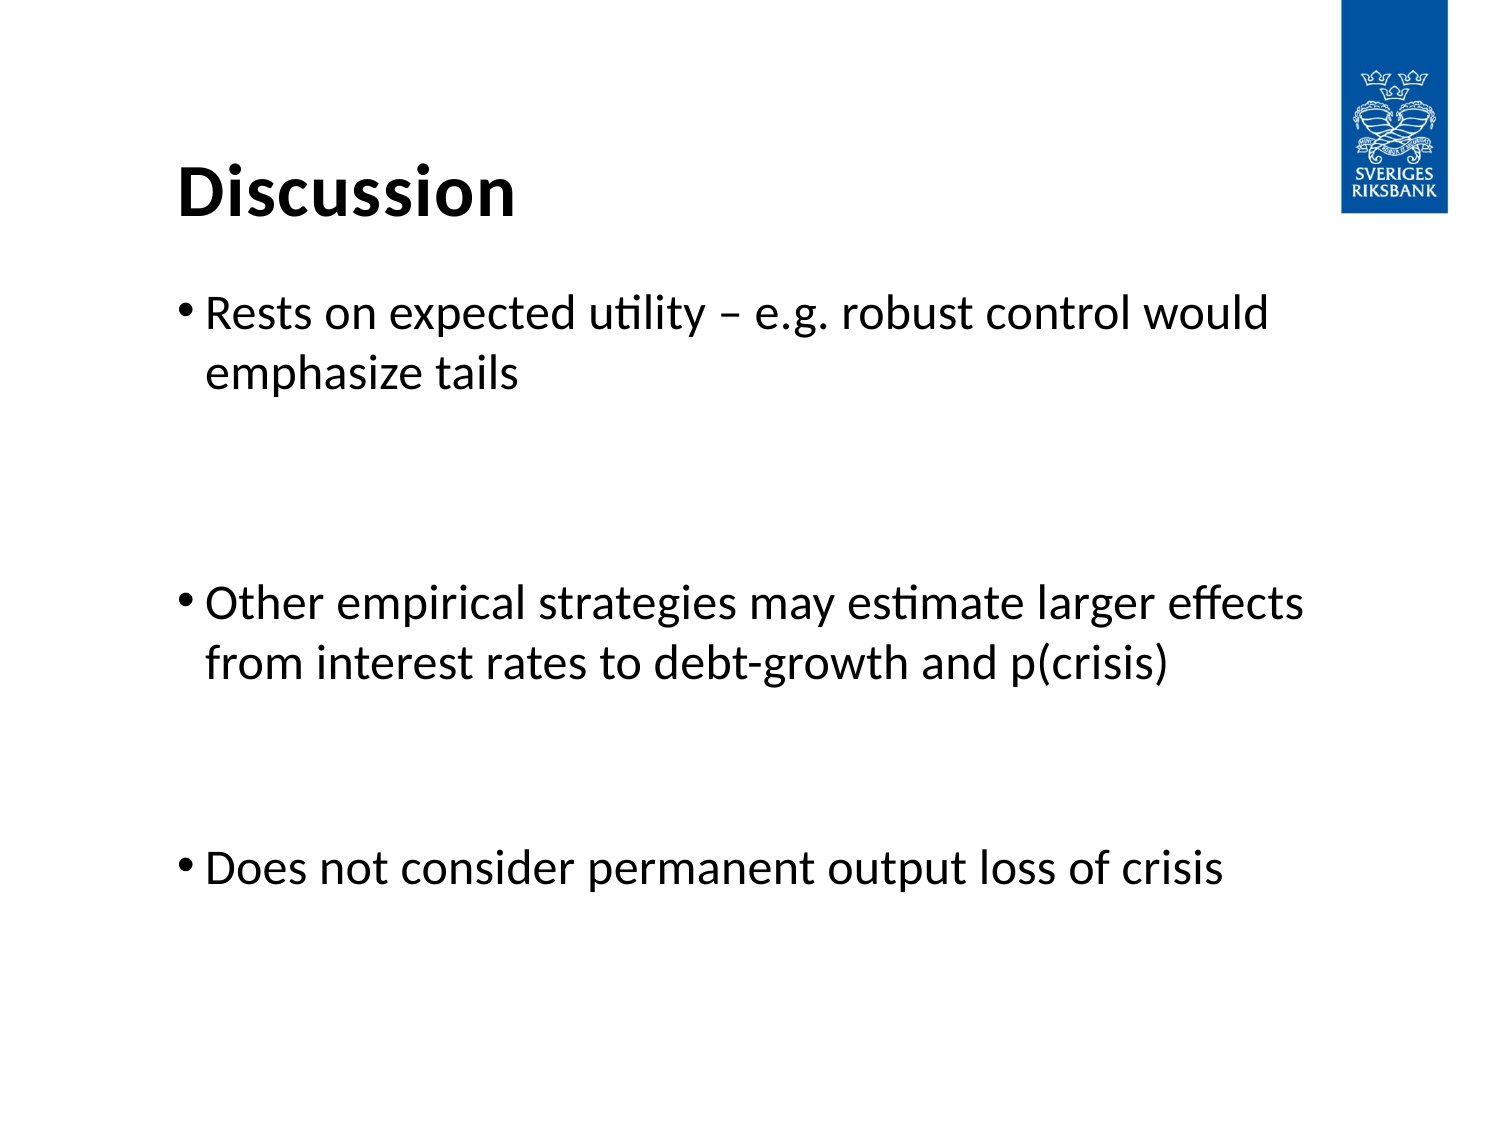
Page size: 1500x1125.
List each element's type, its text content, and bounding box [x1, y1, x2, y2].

picture [1340, 0, 1449, 214]
list Rests on expected utility – e.g. robust control would emphasize tails Other empirical strategies may estimate larger effects from interest rates to debt-growth and p(crisis) Does not consider permanent output loss of crisis [177, 271, 1322, 1010]
title Discussion [177, 21, 1322, 240]
